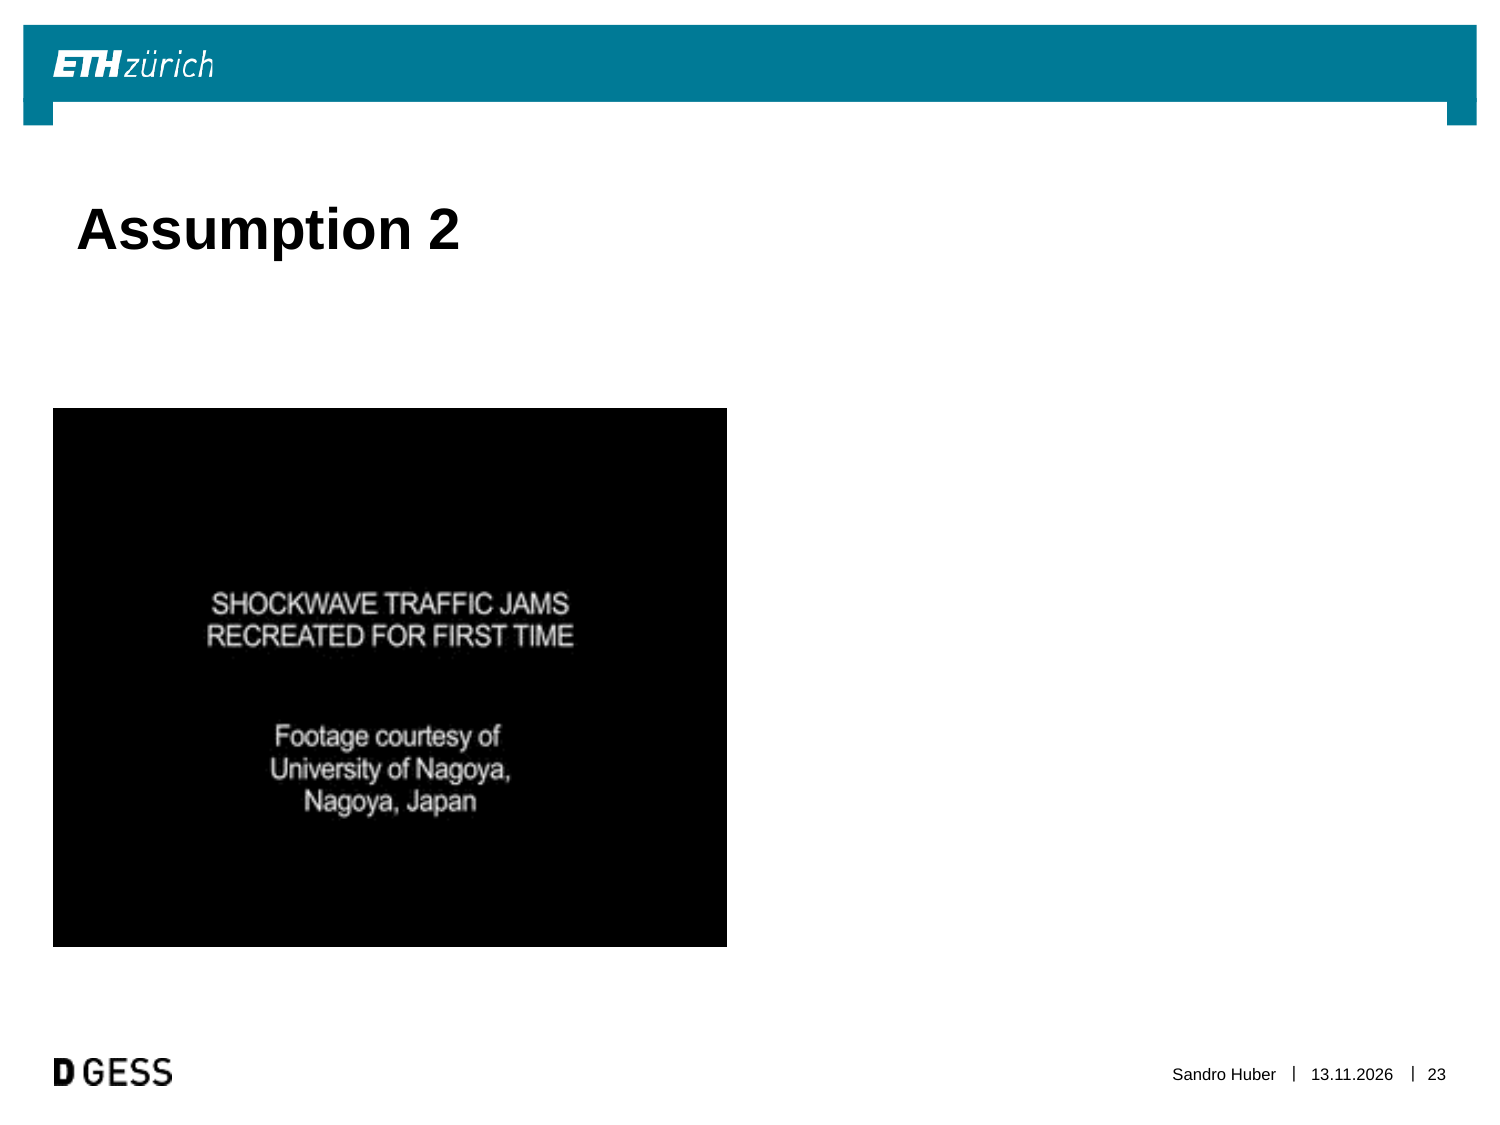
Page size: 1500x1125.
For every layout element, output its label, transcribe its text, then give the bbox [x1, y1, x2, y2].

slide_number 23 [1415, 1034, 1459, 1112]
picture [54, 1058, 172, 1086]
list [52, 407, 728, 948]
footer Sandro Huber [750, 1034, 1277, 1112]
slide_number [1302, 1034, 1403, 1112]
title Assumption 2 [53, 101, 1447, 262]
